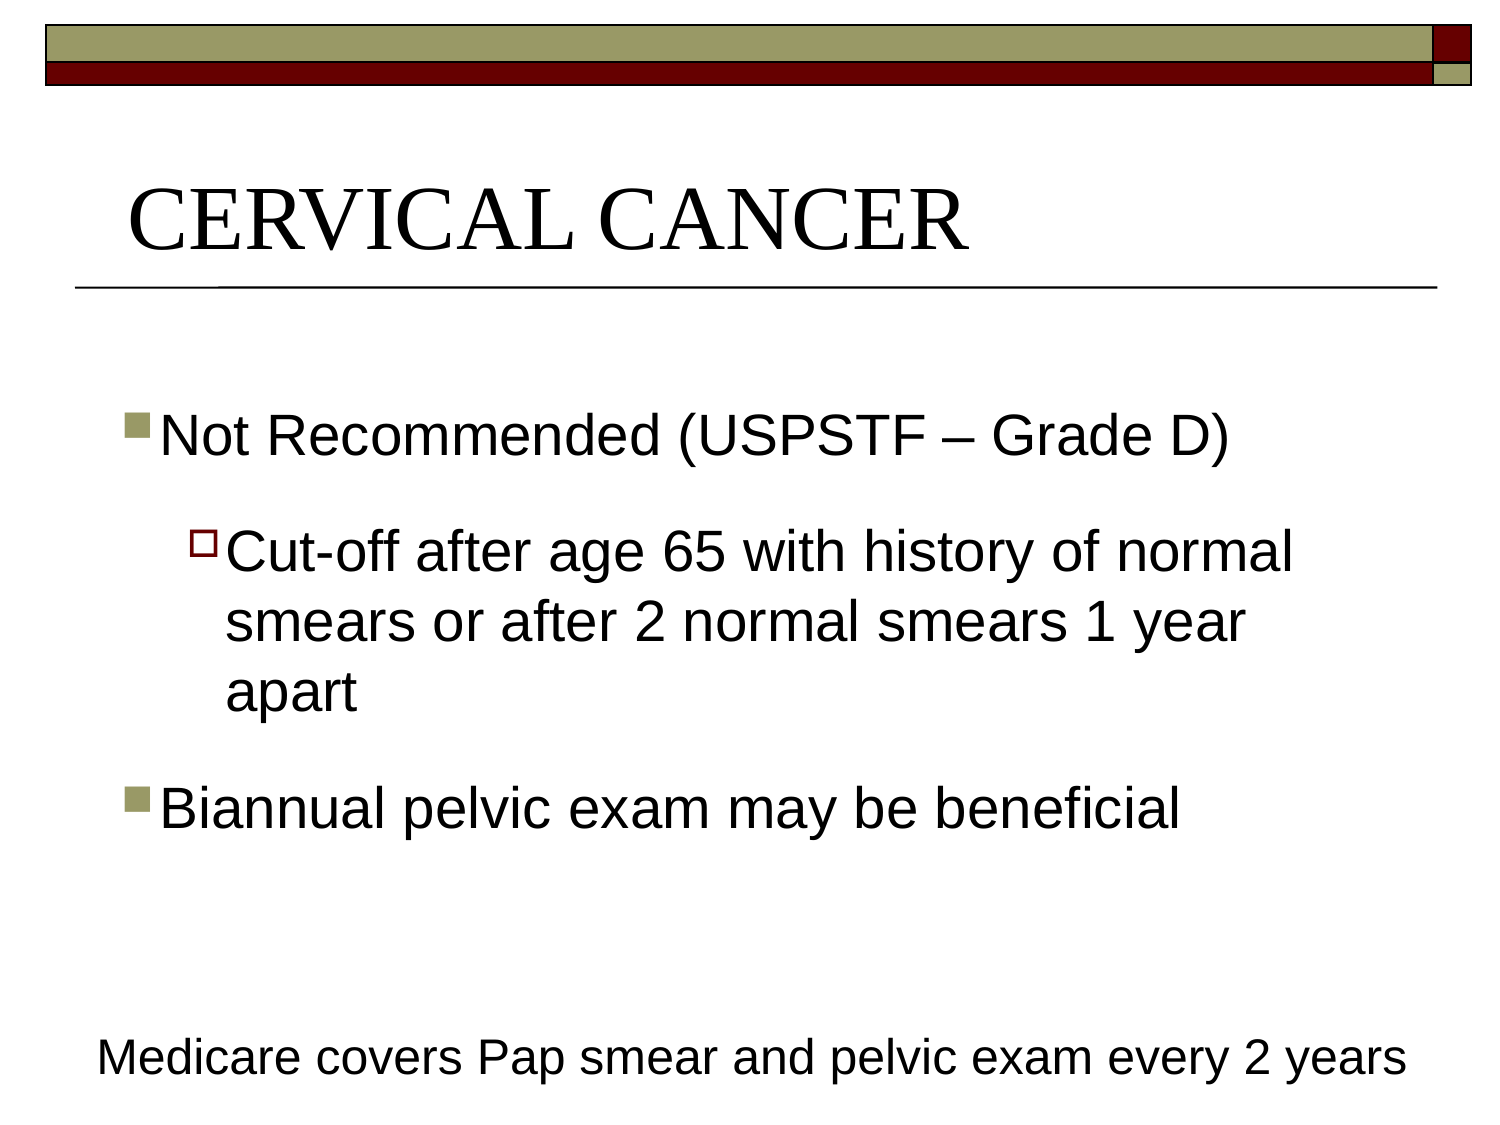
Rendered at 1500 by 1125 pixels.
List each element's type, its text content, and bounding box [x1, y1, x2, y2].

list Not Recommended (USPSTF – Grade D) Cut-off after age 65 with history of normal smears or after 2 normal smears 1 year apart Biannual pelvic exam may be beneficial [87, 262, 1400, 925]
text_box Medicare covers Pap smear and pelvic exam every 2 years [81, 1016, 1423, 1122]
title CERVICAL CANCER [112, 112, 1388, 262]
